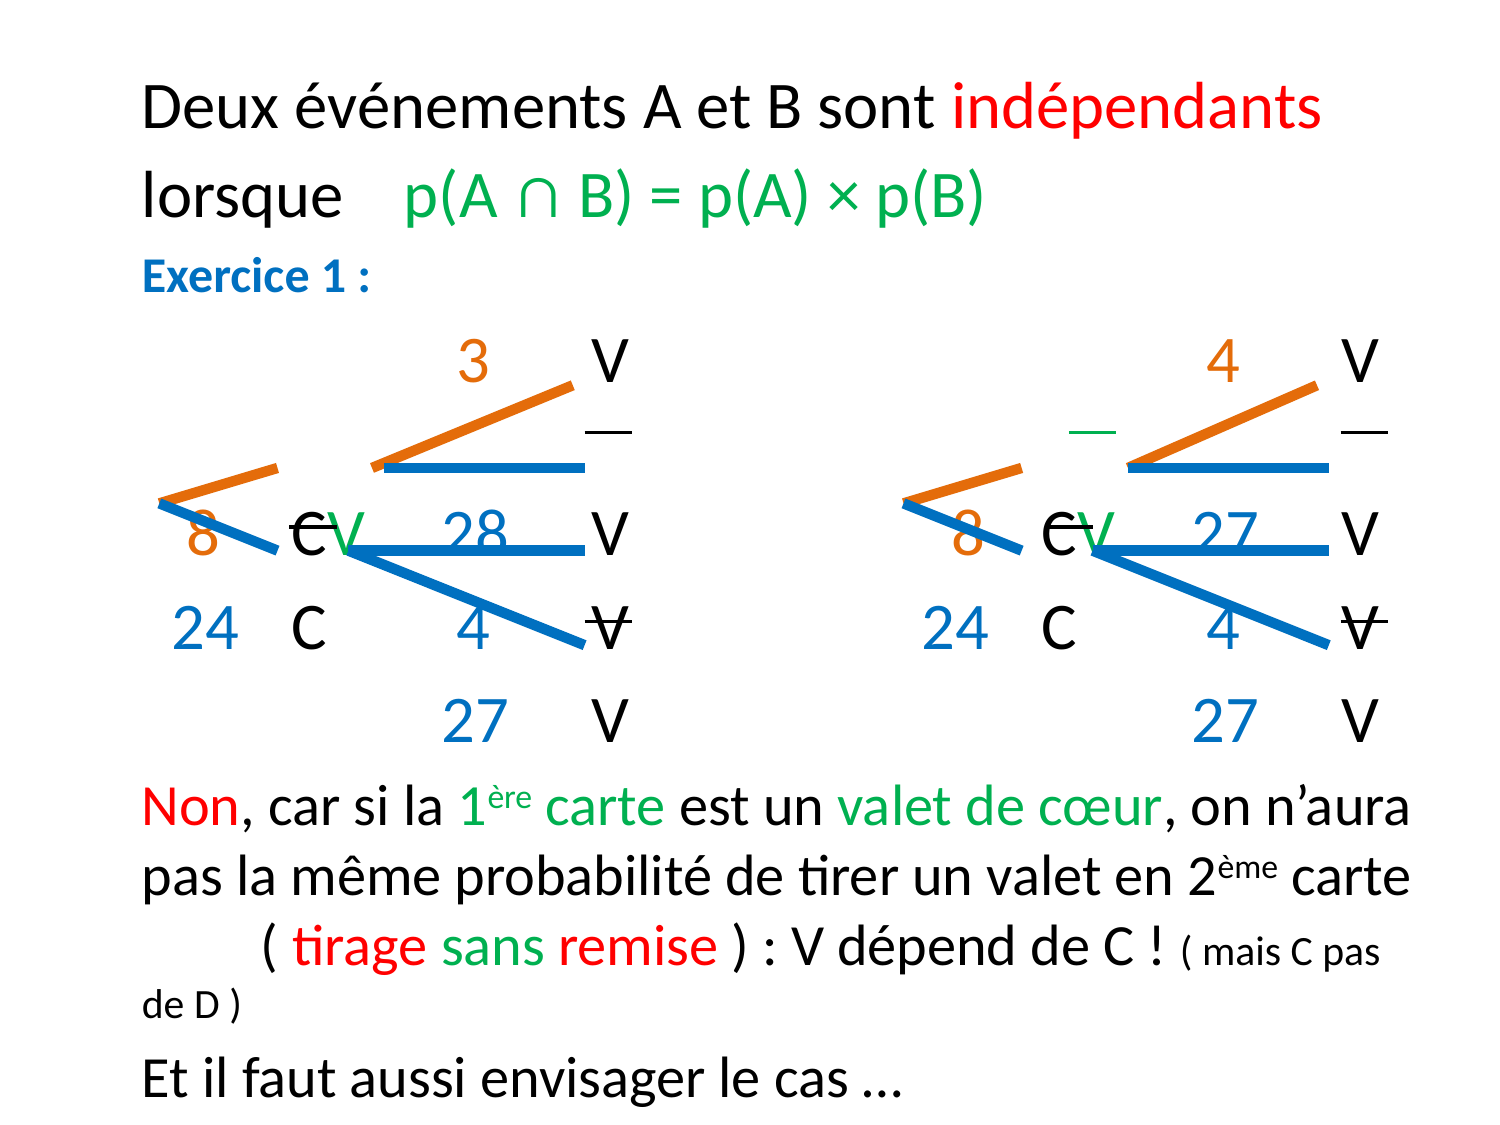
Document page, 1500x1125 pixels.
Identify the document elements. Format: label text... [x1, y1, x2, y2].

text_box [371, 385, 573, 469]
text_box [903, 503, 1022, 551]
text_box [159, 467, 278, 503]
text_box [1127, 385, 1318, 467]
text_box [1092, 550, 1329, 646]
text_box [348, 550, 585, 646]
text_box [159, 503, 278, 551]
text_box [903, 467, 1022, 502]
subtitle Deux événements A et B sont indépendants lorsque p(A ∩ B) = p(A) × p(B) Exercice 1 : 3 V 4 V 8 CV 28 V 8 CV 27 V 24 C 4 V 24 C 4 V 27 V 27 V Non, car si la 1ère carte est un valet de cœur, on n’aura pas la même probabilité de tirer un valet en 2ème carte ( tirage sans remise ) : V dépend de C ! ( mais C pas de D ) Et il faut aussi envisager le cas … [126, 54, 1447, 1125]
